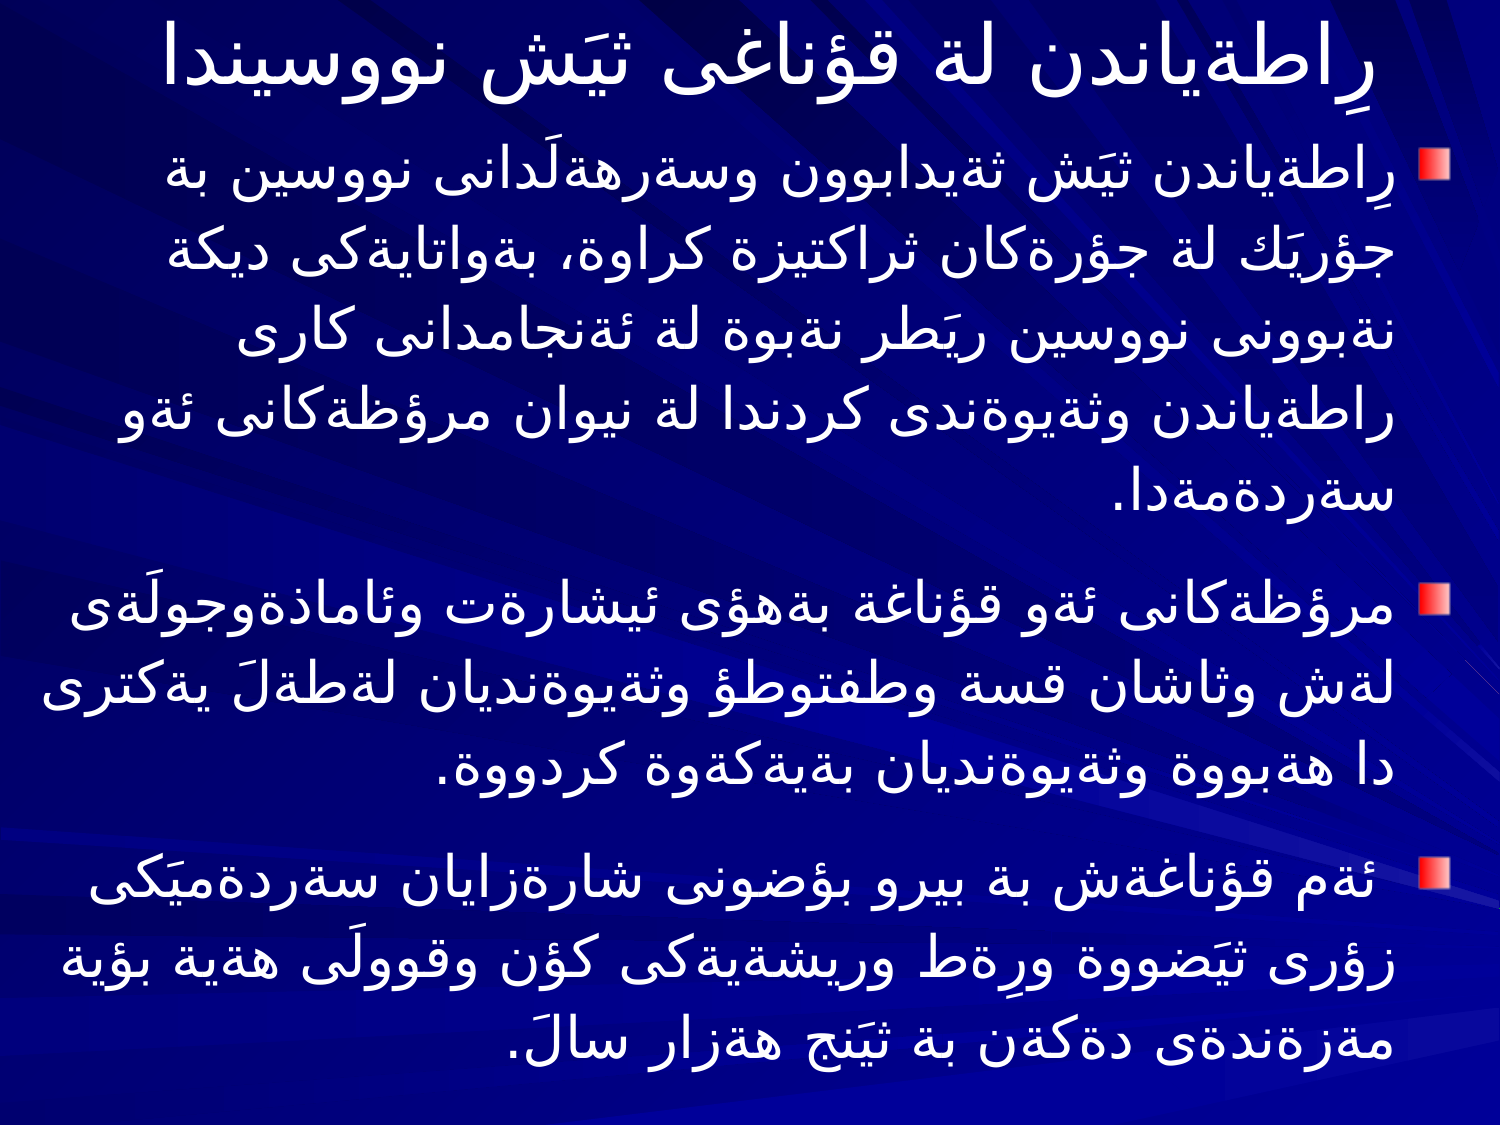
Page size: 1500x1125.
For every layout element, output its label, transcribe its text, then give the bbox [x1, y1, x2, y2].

title رِاطةياندن لة قؤناغى ثيَش نووسيندا [62, 50, 1475, 112]
picture [1417, 855, 1454, 893]
picture [1417, 146, 1454, 184]
picture [1417, 581, 1454, 619]
list رِاطةياندن ثيَش ثةيدابوون وسةرهةلَدانى نووسين بة جؤريَك لة جؤرةكان ثراكتيزة كراوة، بةواتايةكى ديكة نةبوونى نووسين ريَطر نةبوة لة ئةنجامدانى كارى راطةياندن وثةيوةندى كردندا لة نيوان مرؤظةكانى ئةو سةردةمةدا. مرؤظةكانى ئةو قؤناغة بةهؤى ئيشارةت وئاماذةوجولَةى لةش وثاشان قسة وطفتوطؤ وثةيوةنديان لةطةلَ يةكترى دا هةبووة وثةيوةنديان بةيةكةوة كردووة. ئةم قؤناغةش بة بيرو بؤضونى شارةزايان سةردةميَكى زؤرى ثيَضووة ورِةط وريشةيةكى كؤن وقوولَى هةية بؤية مةزةندةى دةكةن بة ثيَنج هةزار سالَ. مرؤظ هةر لةسةرةتاوة بؤ طواستنةوةى ثةياميَك يان ئاشكراكردنى رووداويَك ثةناى بردؤتة بةر ئاطار ودوكةلَ وتيشك وتيشكدانةوة، هةروةها ثةناى بردؤتة بةر دةنط ودةهؤلَ ليَدان. [12, 112, 1488, 1100]
